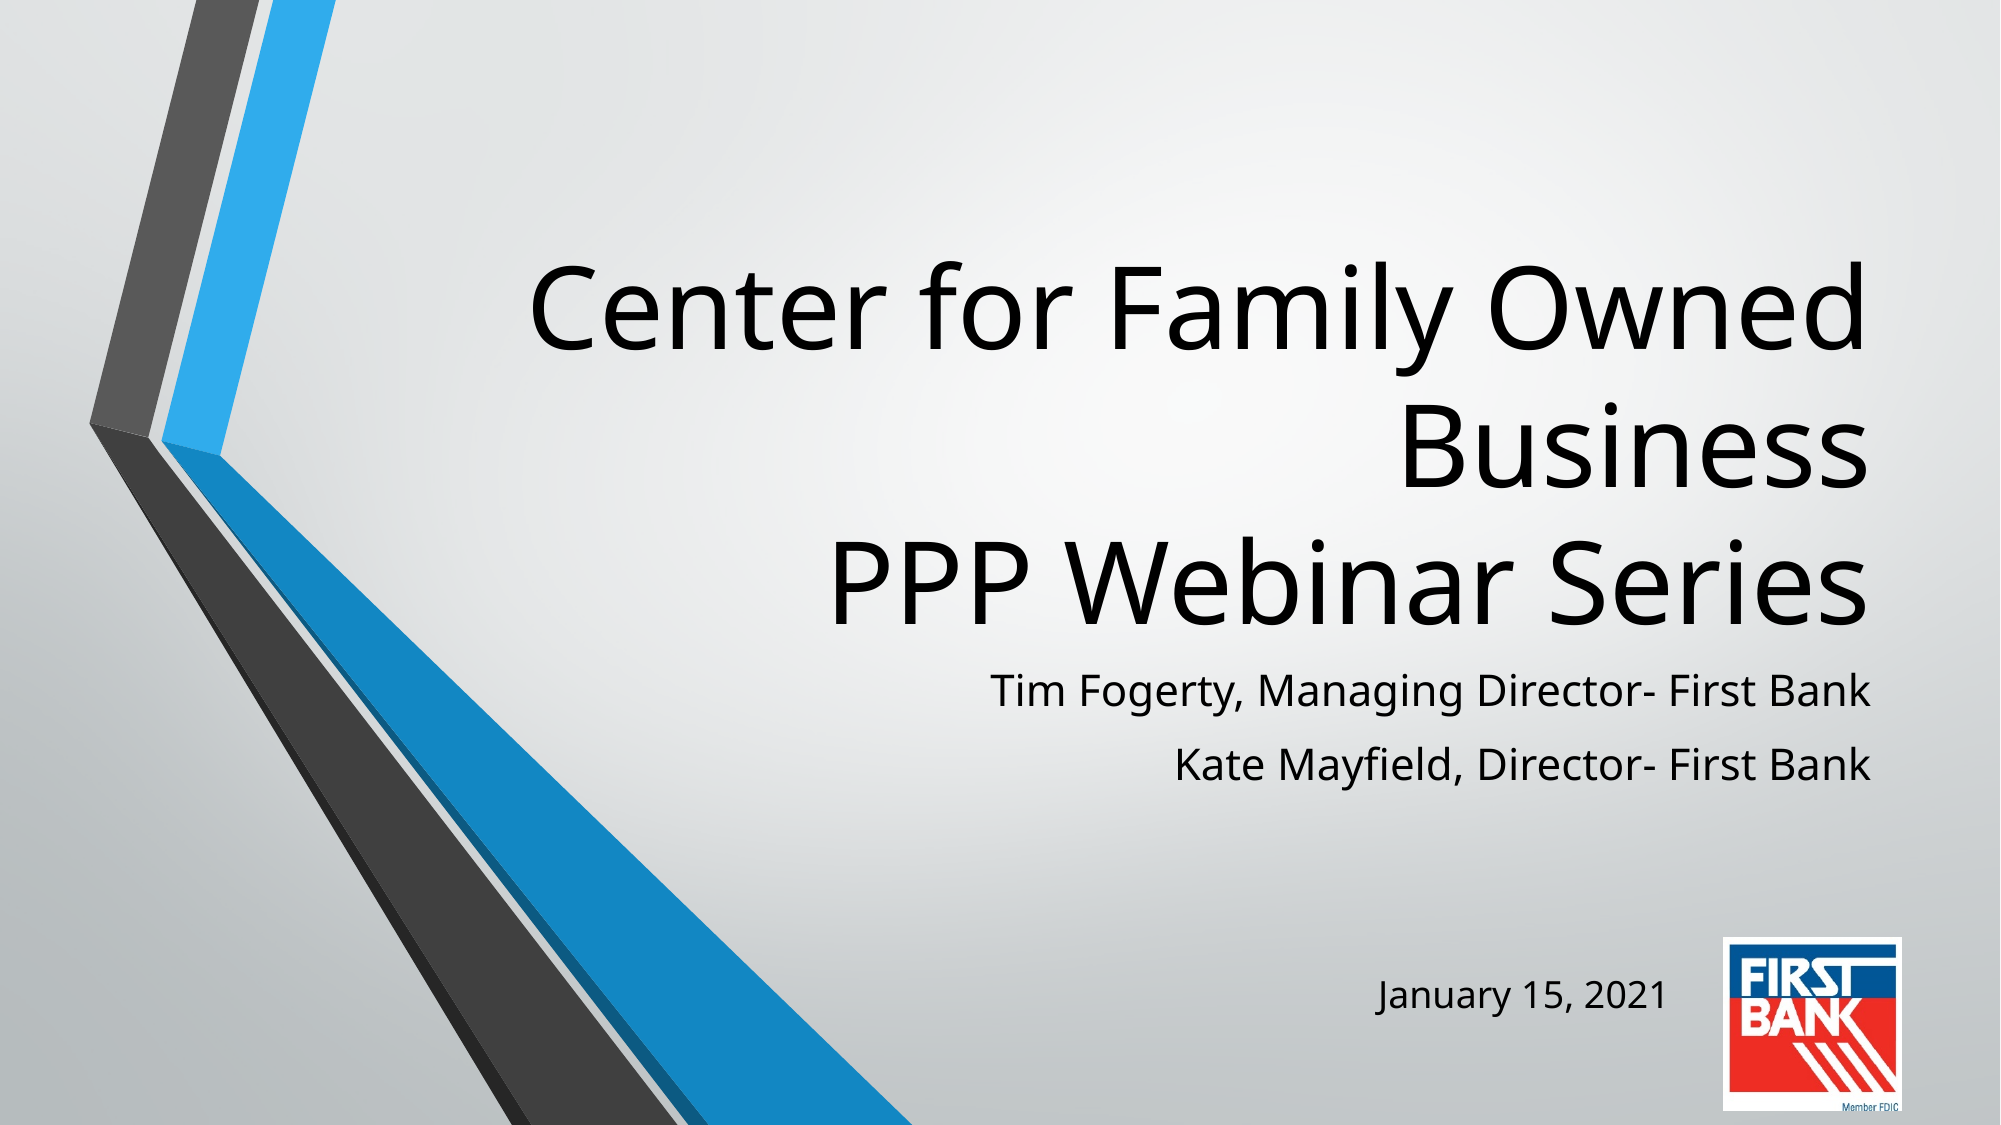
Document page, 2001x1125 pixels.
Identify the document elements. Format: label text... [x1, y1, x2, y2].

picture [1723, 937, 1903, 1111]
text_box January 15, 2021 [1363, 963, 1685, 1024]
title Center for Family Owned Business PPP Webinar Series [193, 226, 1887, 656]
subtitle Tim Fogerty, Managing Director- First Bank Kate Mayfield, Director- First Bank [740, 655, 1887, 884]
